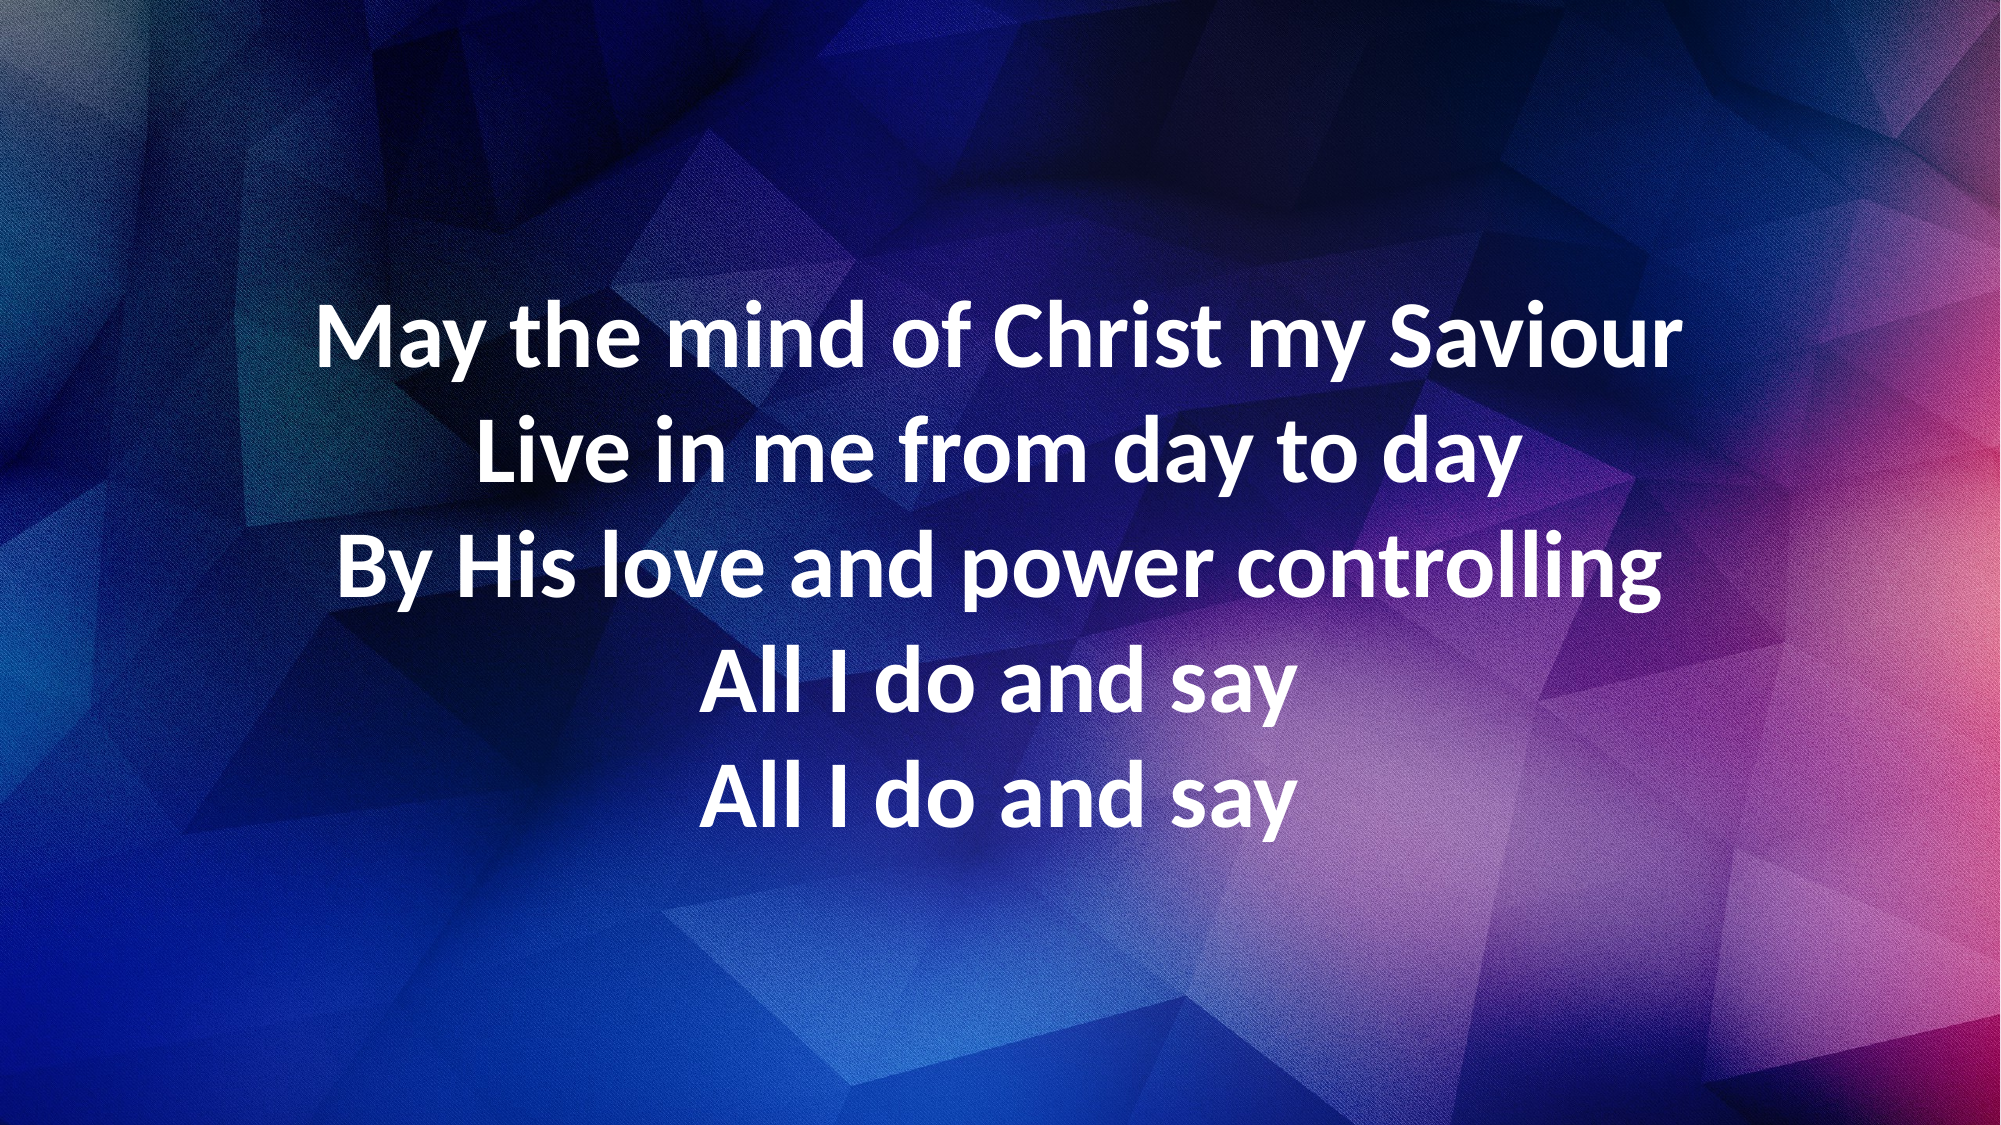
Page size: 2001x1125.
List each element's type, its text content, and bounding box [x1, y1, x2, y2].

text_box May the mind of Christ my Saviour Live in me from day to day By His love and power controlling All I do and say All I do and say [194, 264, 1806, 855]
picture [0, 0, 2001, 1125]
